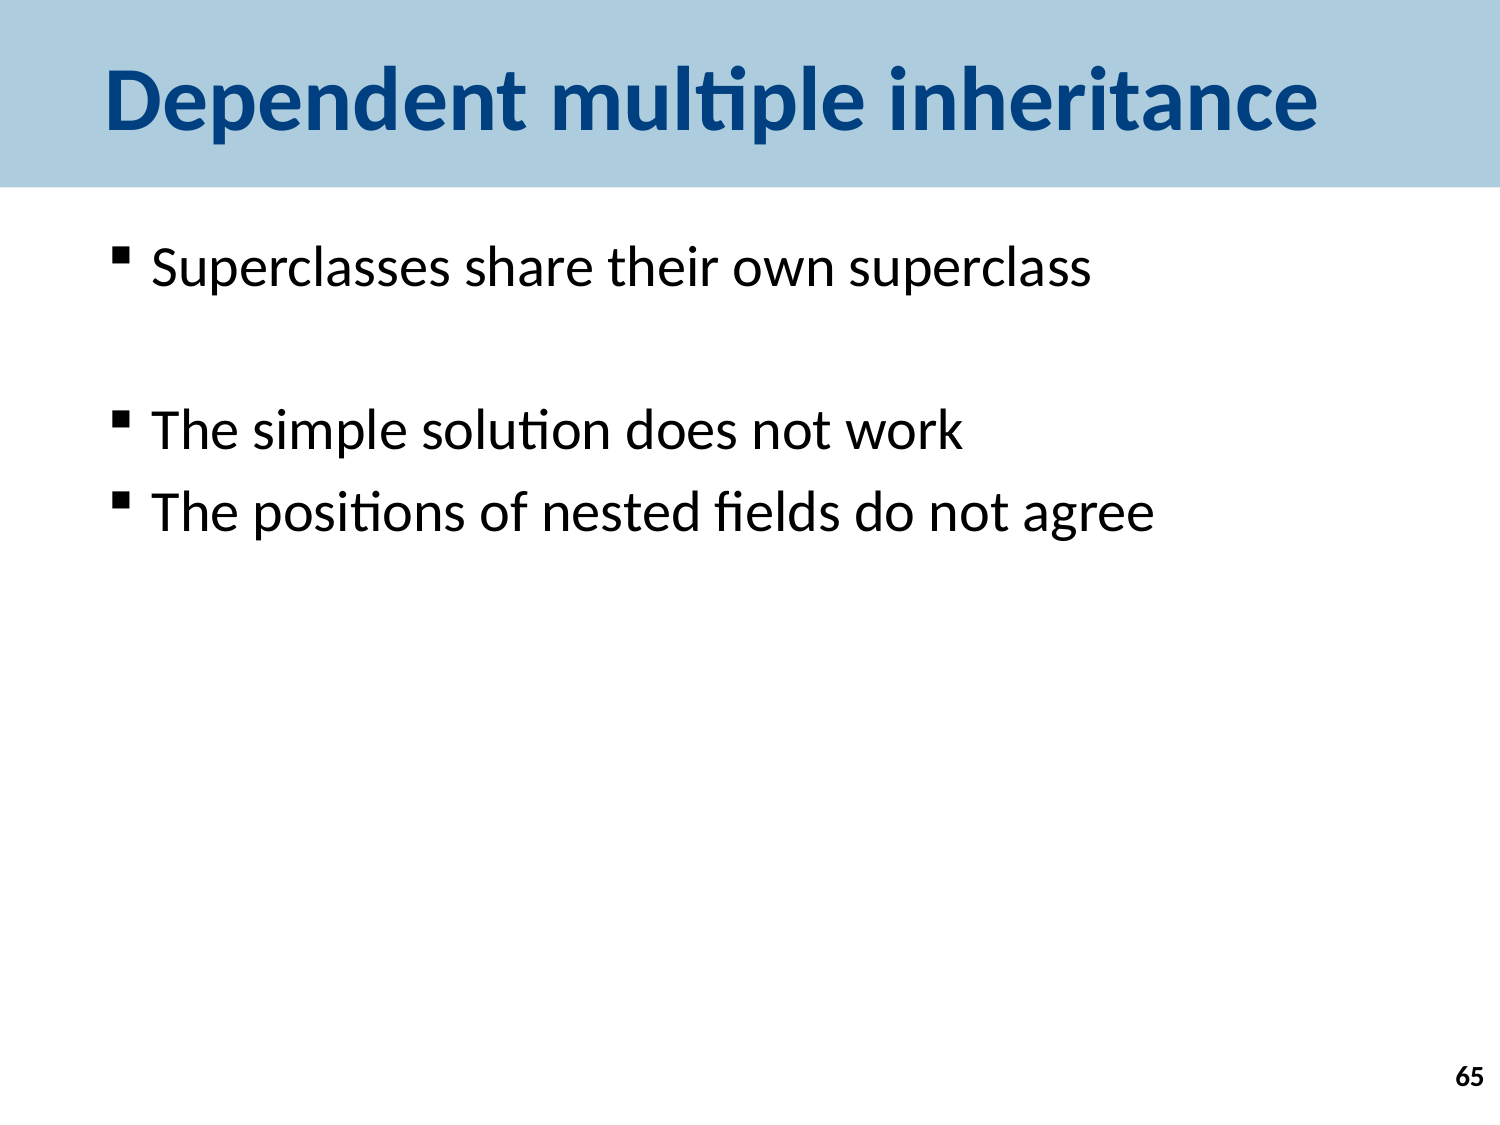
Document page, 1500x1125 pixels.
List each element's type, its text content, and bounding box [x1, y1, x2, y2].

title Dependent multiple inheritance [0, 0, 1500, 188]
slide_number 65 [1187, 1049, 1500, 1125]
list Superclasses share their own superclass The simple solution does not work The positions of nested fields do not agree [92, 220, 1388, 1000]
